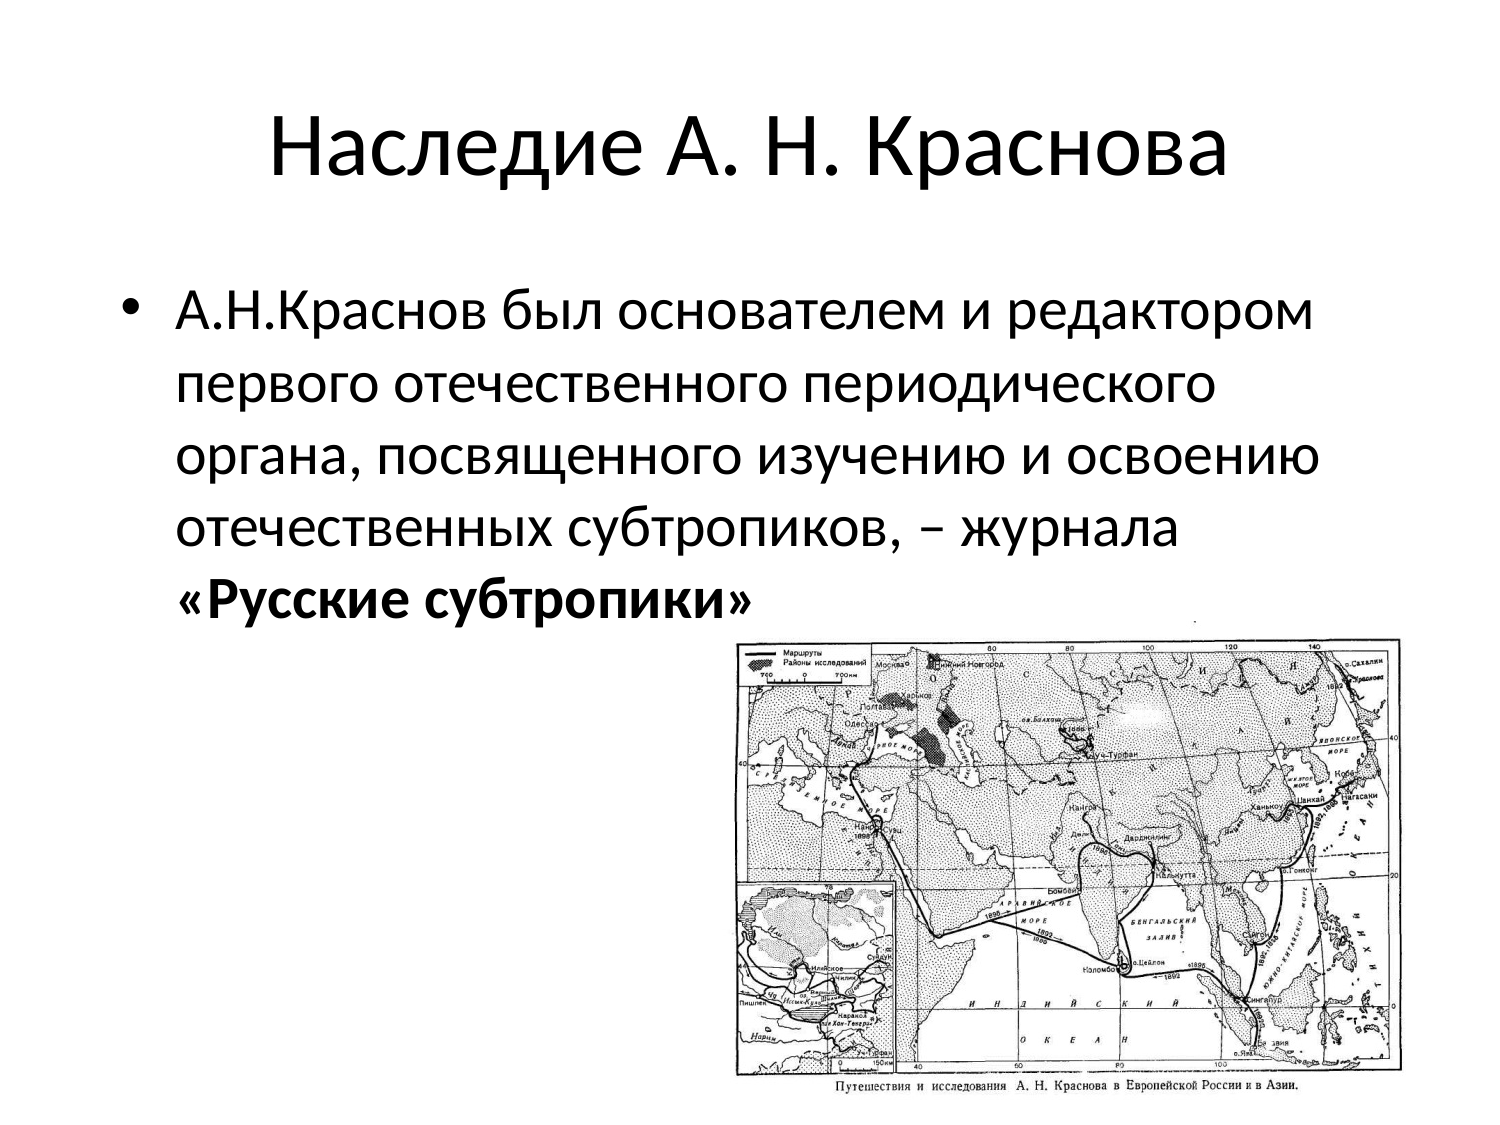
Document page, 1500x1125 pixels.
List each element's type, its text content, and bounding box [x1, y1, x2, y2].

picture [714, 620, 1410, 1100]
list А.Н.Краснов был основателем и редактором первого отечественного периодического органа, посвященного изучению и освоению отечественных субтропиков, – журнала «Русские субтропики» [105, 262, 1425, 645]
title Наследие А. Н. Краснова [75, 45, 1425, 233]
